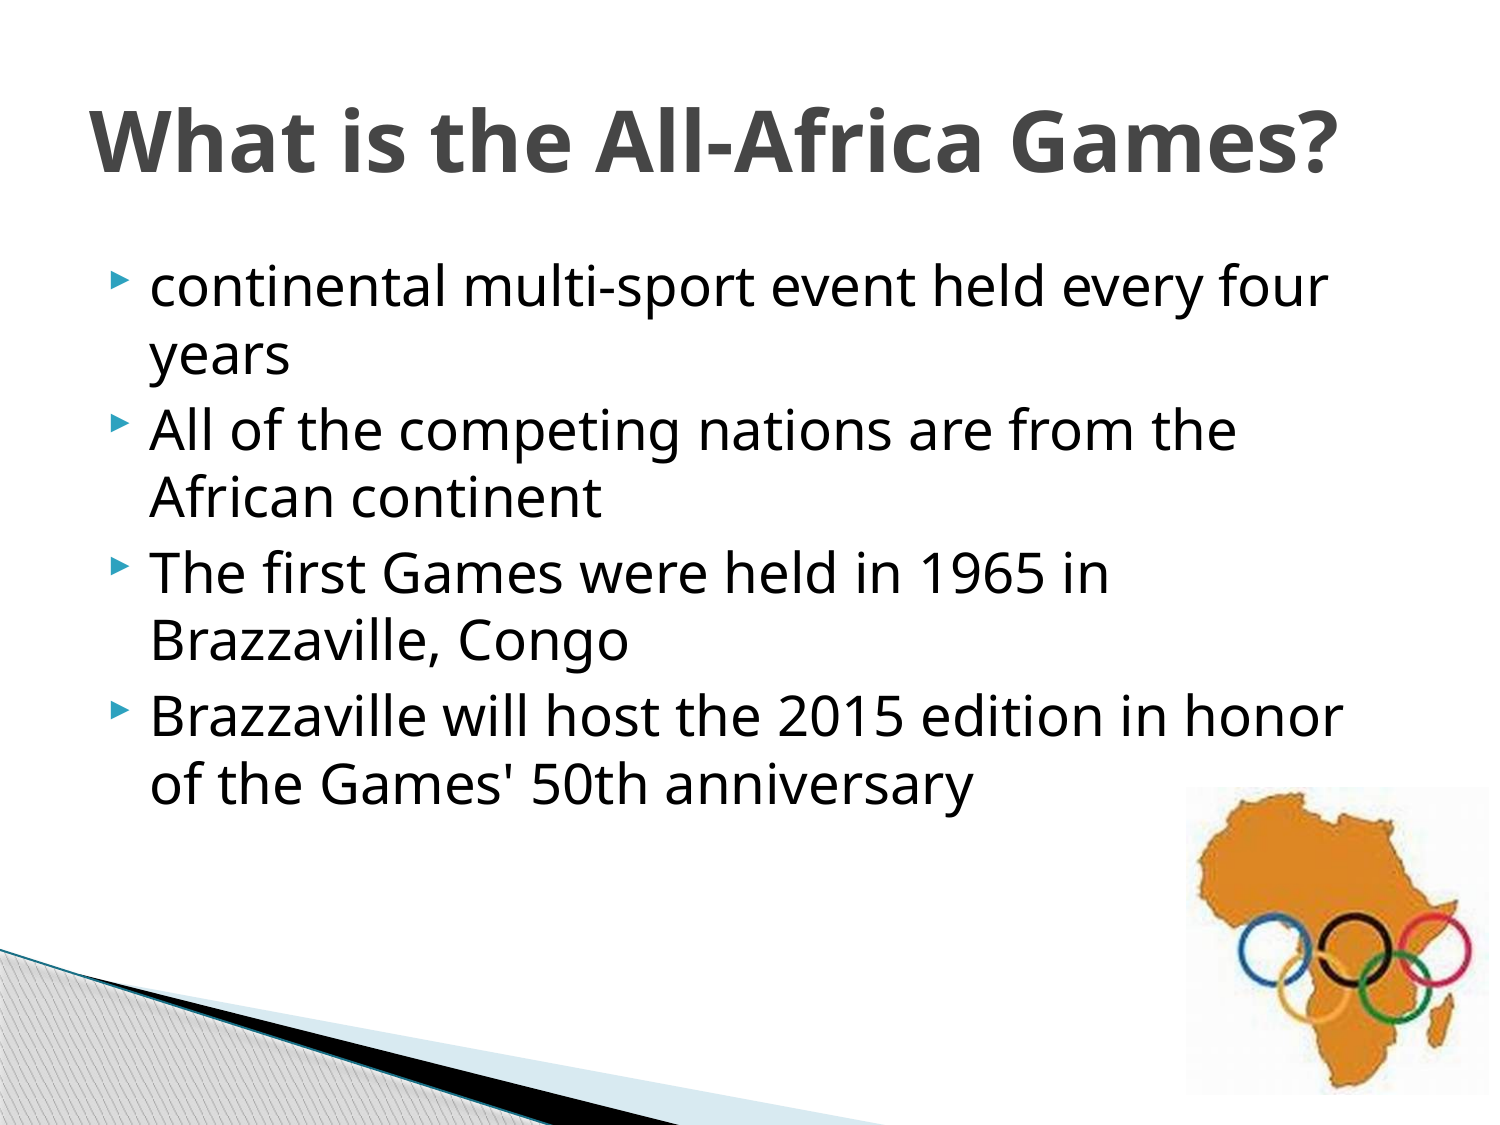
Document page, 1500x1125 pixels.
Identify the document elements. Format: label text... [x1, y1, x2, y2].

title What is the All-Africa Games? [75, 45, 1425, 233]
list continental multi-sport event held every four years All of the competing nations are from the African continent The first Games were held in 1965 in Brazzaville, Congo Brazzaville will host the 2015 edition in honor of the Games' 50th anniversary [75, 243, 1425, 986]
picture [1185, 787, 1490, 1095]
